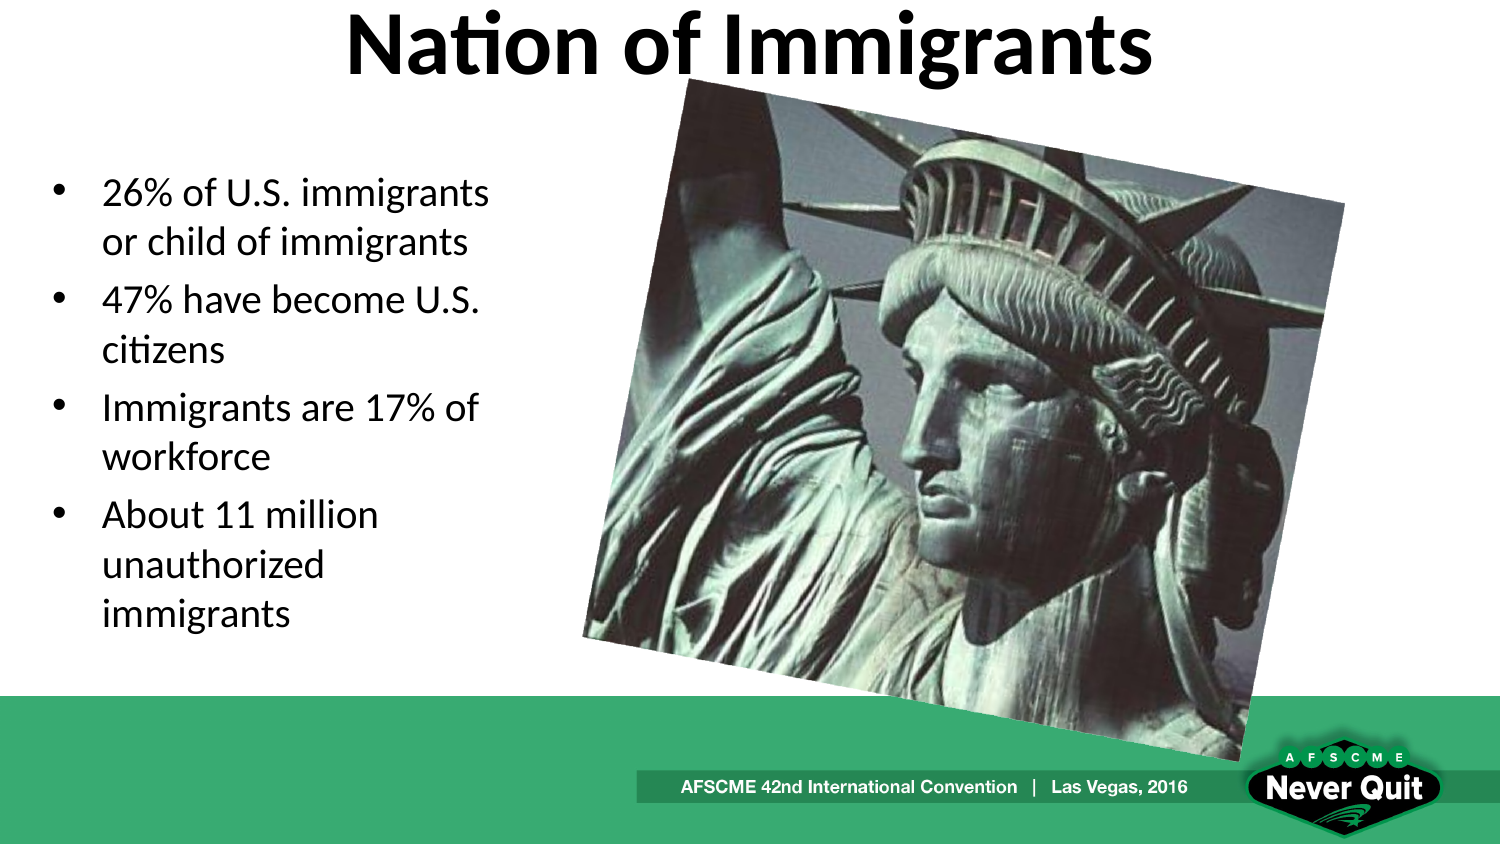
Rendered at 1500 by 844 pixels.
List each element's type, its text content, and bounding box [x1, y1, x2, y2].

list 26% of U.S. immigrants or child of immigrants 47% have become U.S. citizens Immigrants are 17% of workforce About 11 million unauthorized immigrants [37, 157, 531, 648]
title Nation of Immigrants [75, 0, 1425, 109]
picture [0, 79, 1500, 844]
